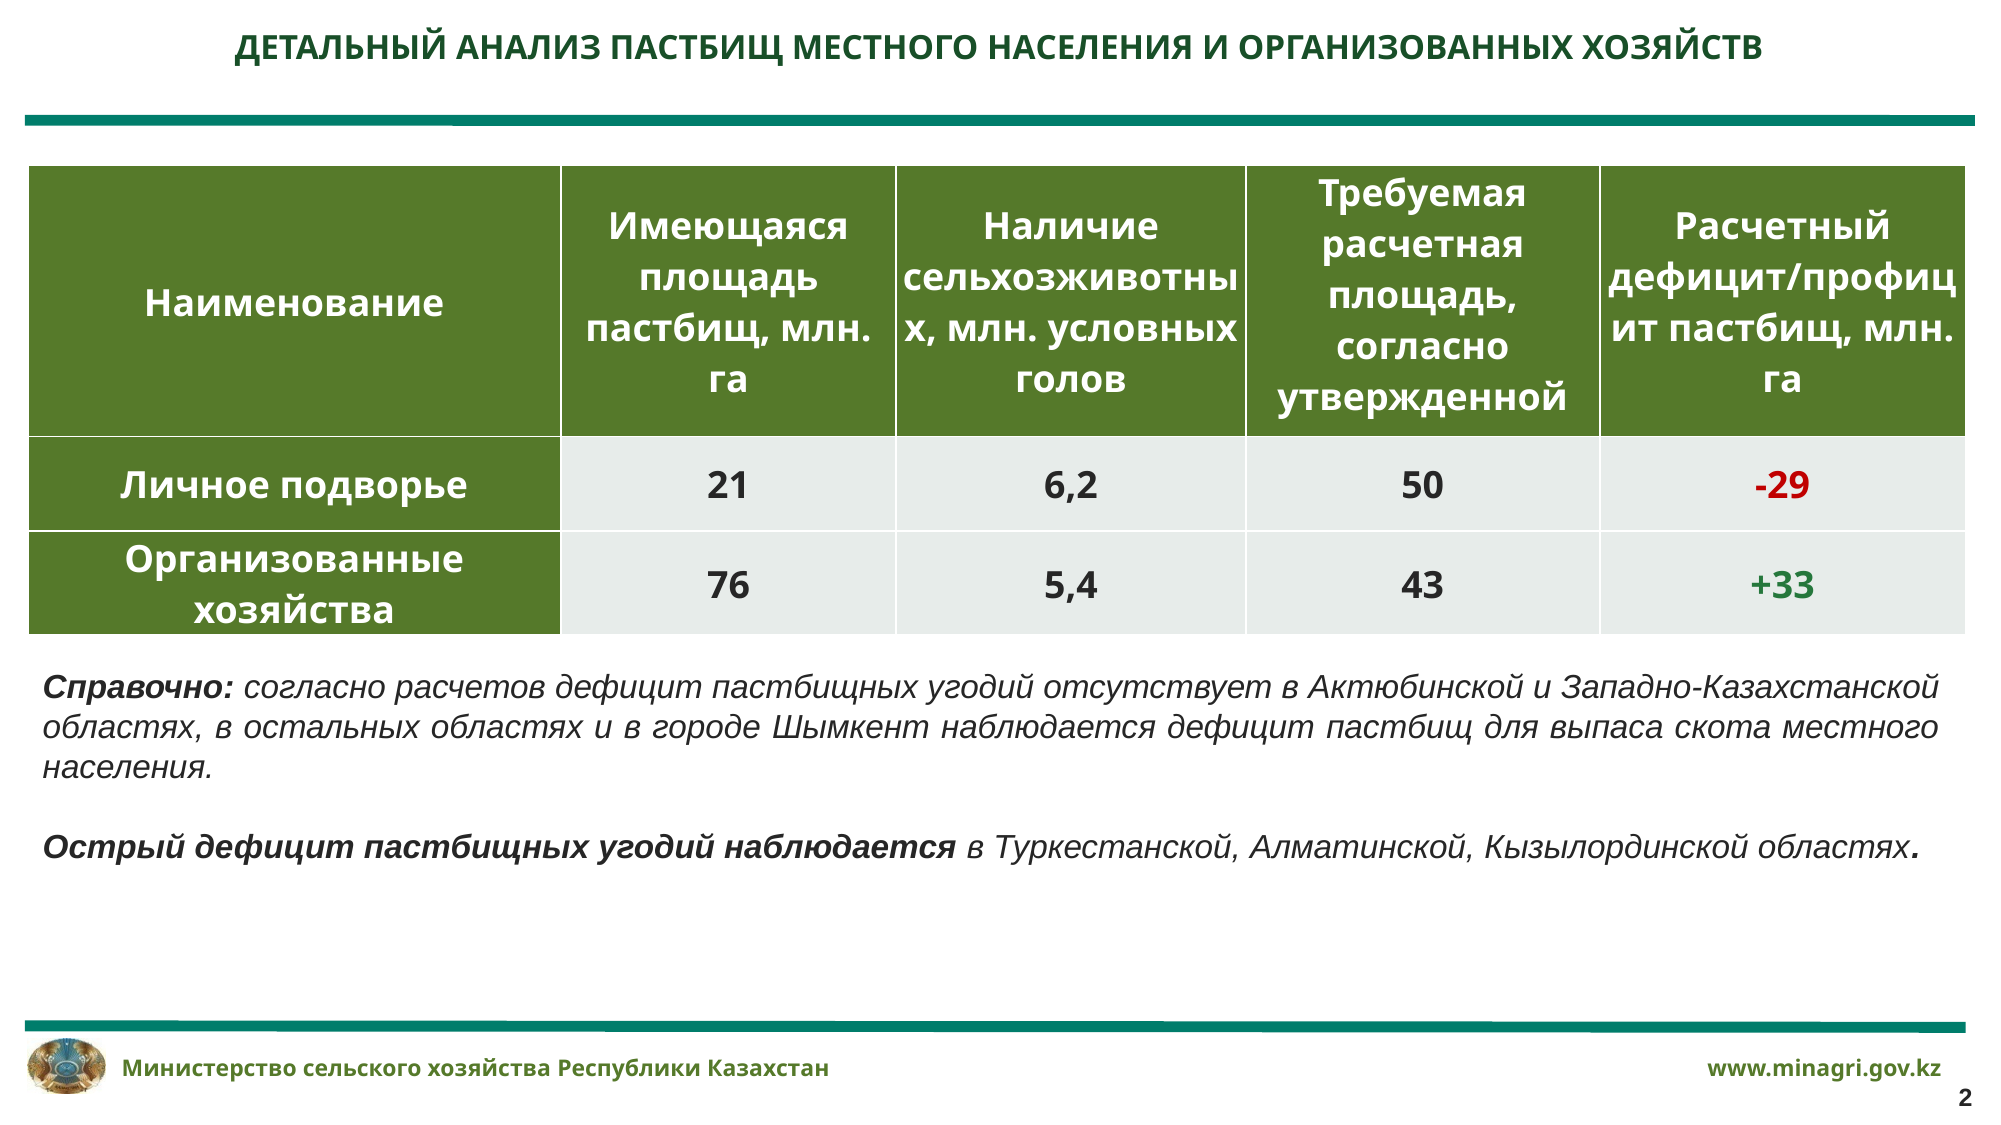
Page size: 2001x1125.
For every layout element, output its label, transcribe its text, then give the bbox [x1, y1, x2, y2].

text_box 2 [1924, 1072, 2000, 1121]
text_box ДЕТАЛЬНЫЙ АНАЛИЗ ПАСТБИЩ МЕСТНОГО НАСЕЛЕНИЯ И ОРГАНИЗОВАННЫХ ХОЗЯЙСТВ [0, 19, 2000, 74]
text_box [24, 119, 1976, 1095]
